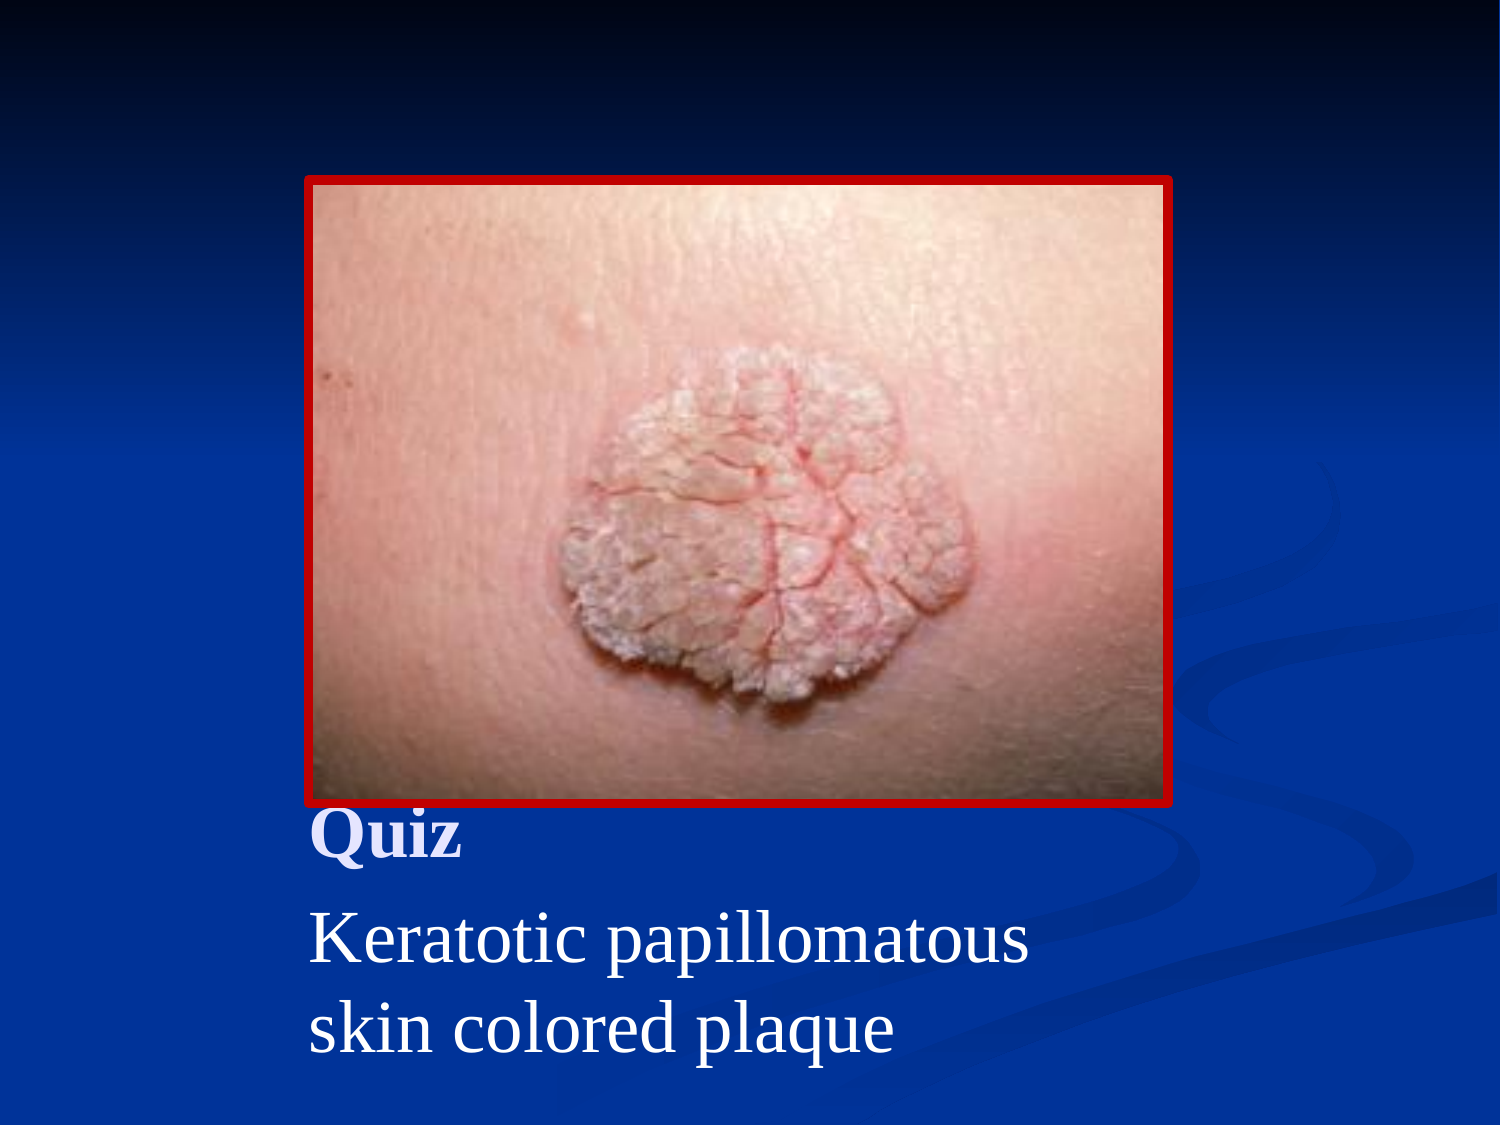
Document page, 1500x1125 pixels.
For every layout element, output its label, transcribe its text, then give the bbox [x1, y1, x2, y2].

title Quiz [293, 787, 1195, 880]
picture [312, 184, 1164, 799]
list Keratotic papillomatous skin colored plaque [293, 880, 1195, 1013]
